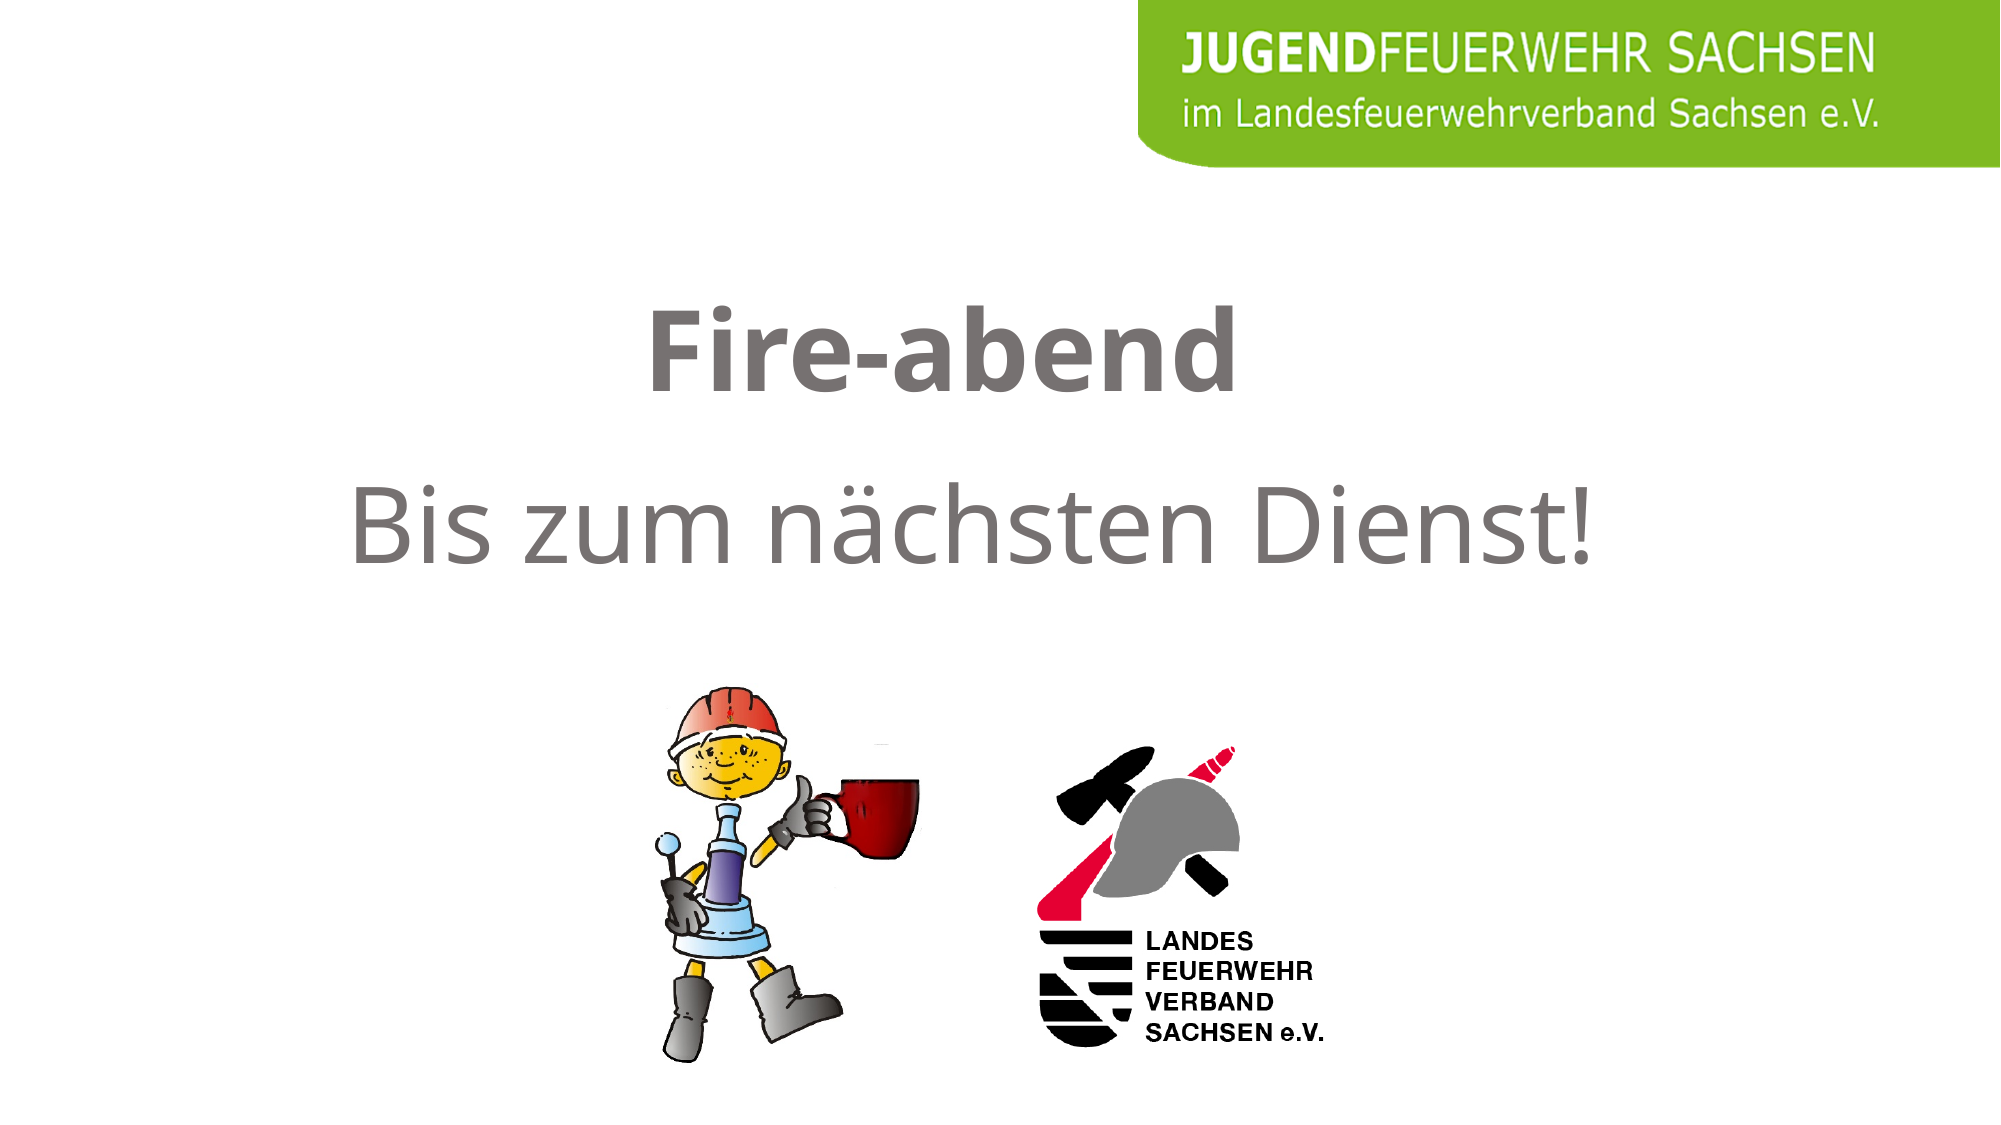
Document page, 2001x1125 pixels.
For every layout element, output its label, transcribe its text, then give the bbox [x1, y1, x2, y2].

picture [1037, 746, 1324, 1053]
list Bis zum nächsten Dienst! [331, 463, 1621, 618]
picture [1138, 0, 2000, 169]
title Fire-abend [628, 254, 1324, 456]
picture [571, 683, 955, 1066]
